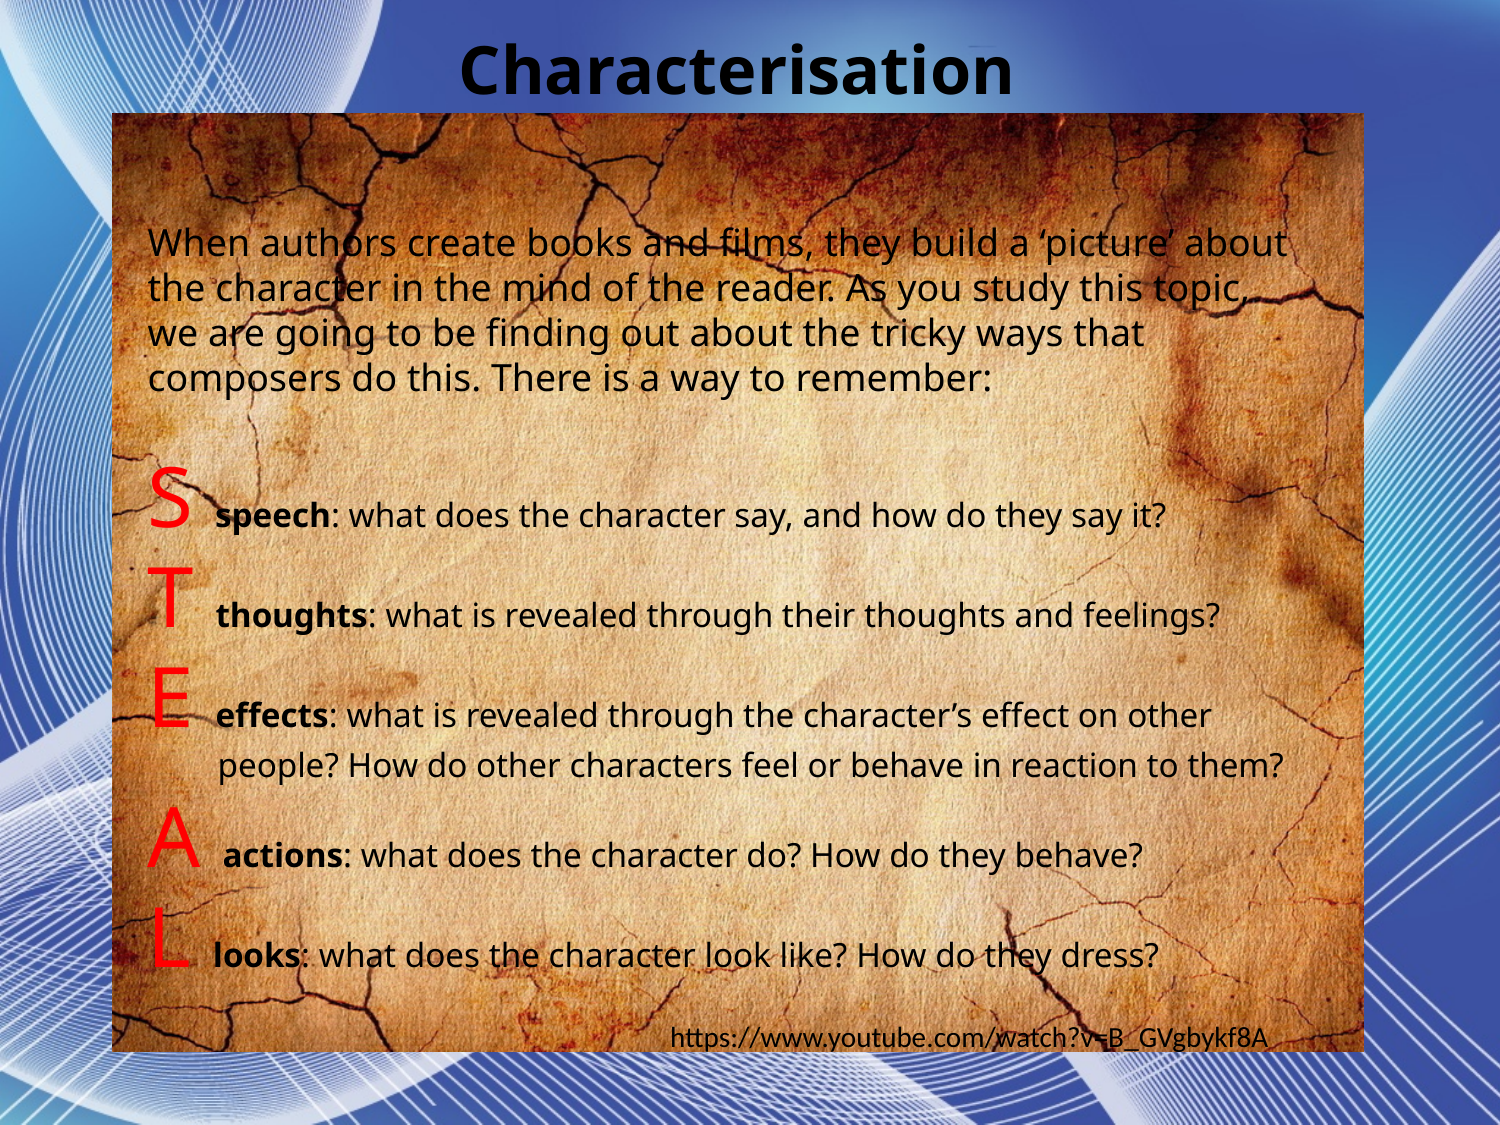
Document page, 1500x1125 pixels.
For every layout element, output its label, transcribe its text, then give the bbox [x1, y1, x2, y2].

picture [0, 0, 1500, 1125]
text_box When authors create books and films, they build a ‘picture’ about the character in the mind of the reader. As you study this topic, we are going to be finding out about the tricky ways that composers do this. There is a way to remember: S speech: what does the character say, and how do they say it? T thoughts: what is revealed through their thoughts and feelings? E effects: what is revealed through the character’s effect on other people? How do other characters feel or behave in reaction to them? A actions: what does the character do? How do they behave? L looks: what does the character look like? How do they dress? [132, 1060, 1322, 1082]
title Characterisation [152, 0, 1322, 112]
